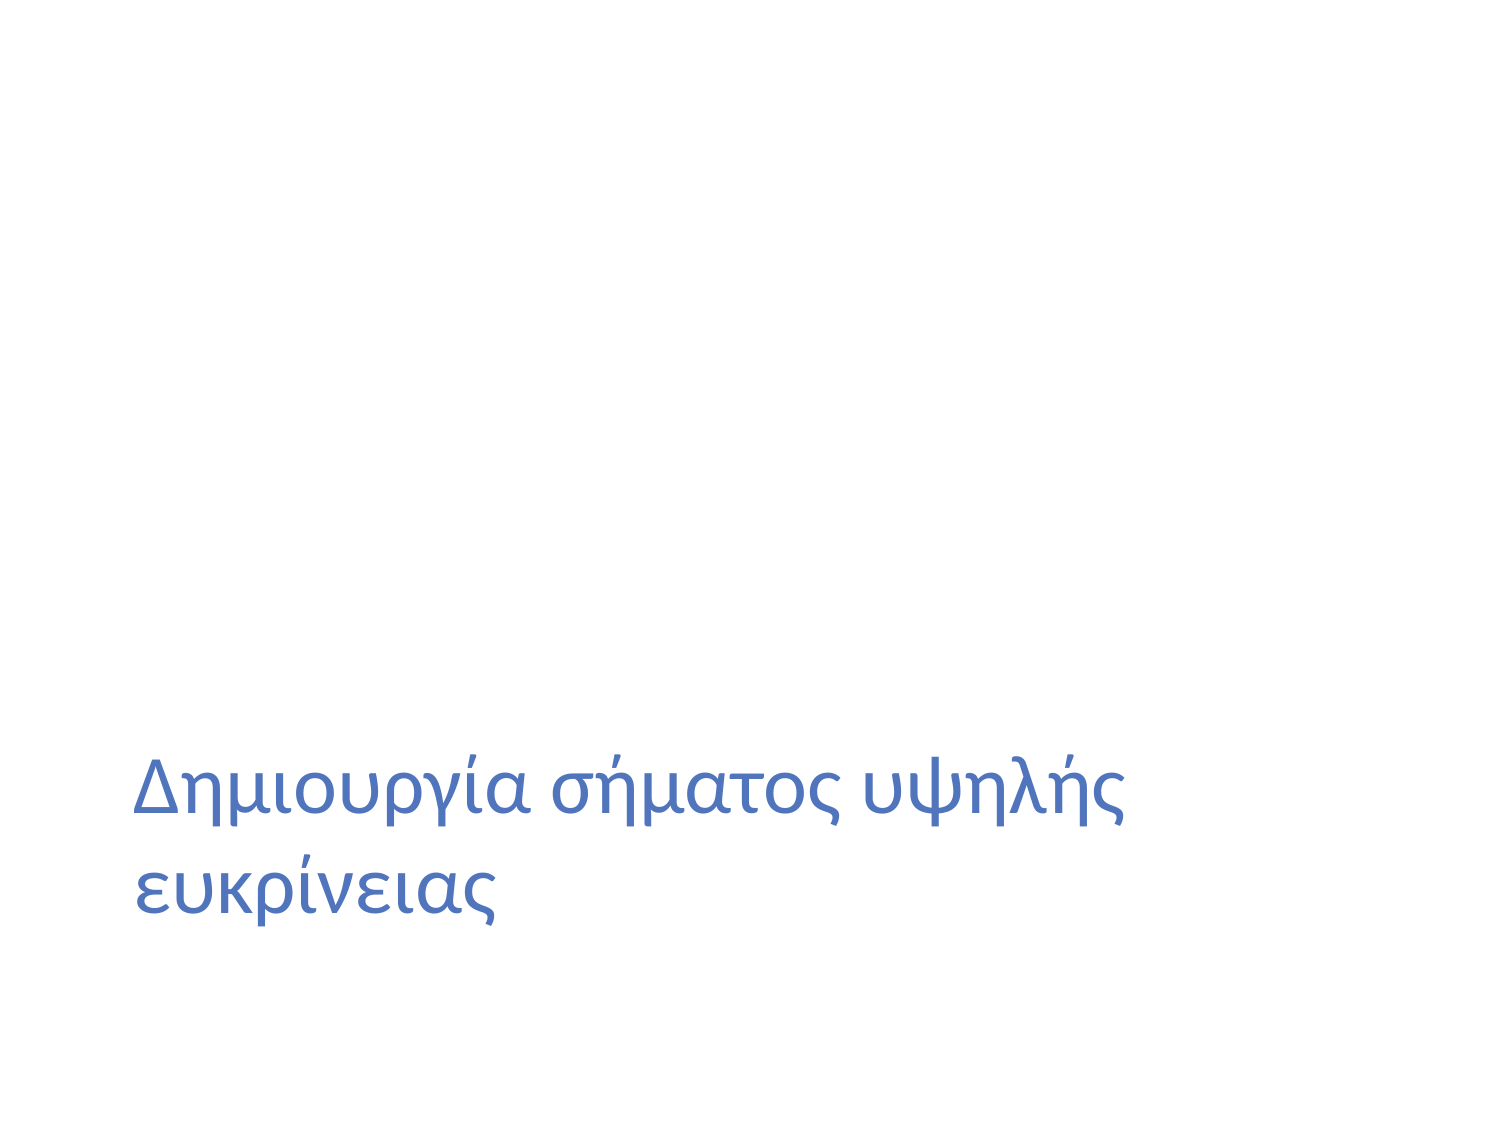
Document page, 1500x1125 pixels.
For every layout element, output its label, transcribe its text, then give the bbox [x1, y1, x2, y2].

title Δημιουργία σήματος υψηλής ευκρίνειας [118, 722, 1394, 947]
